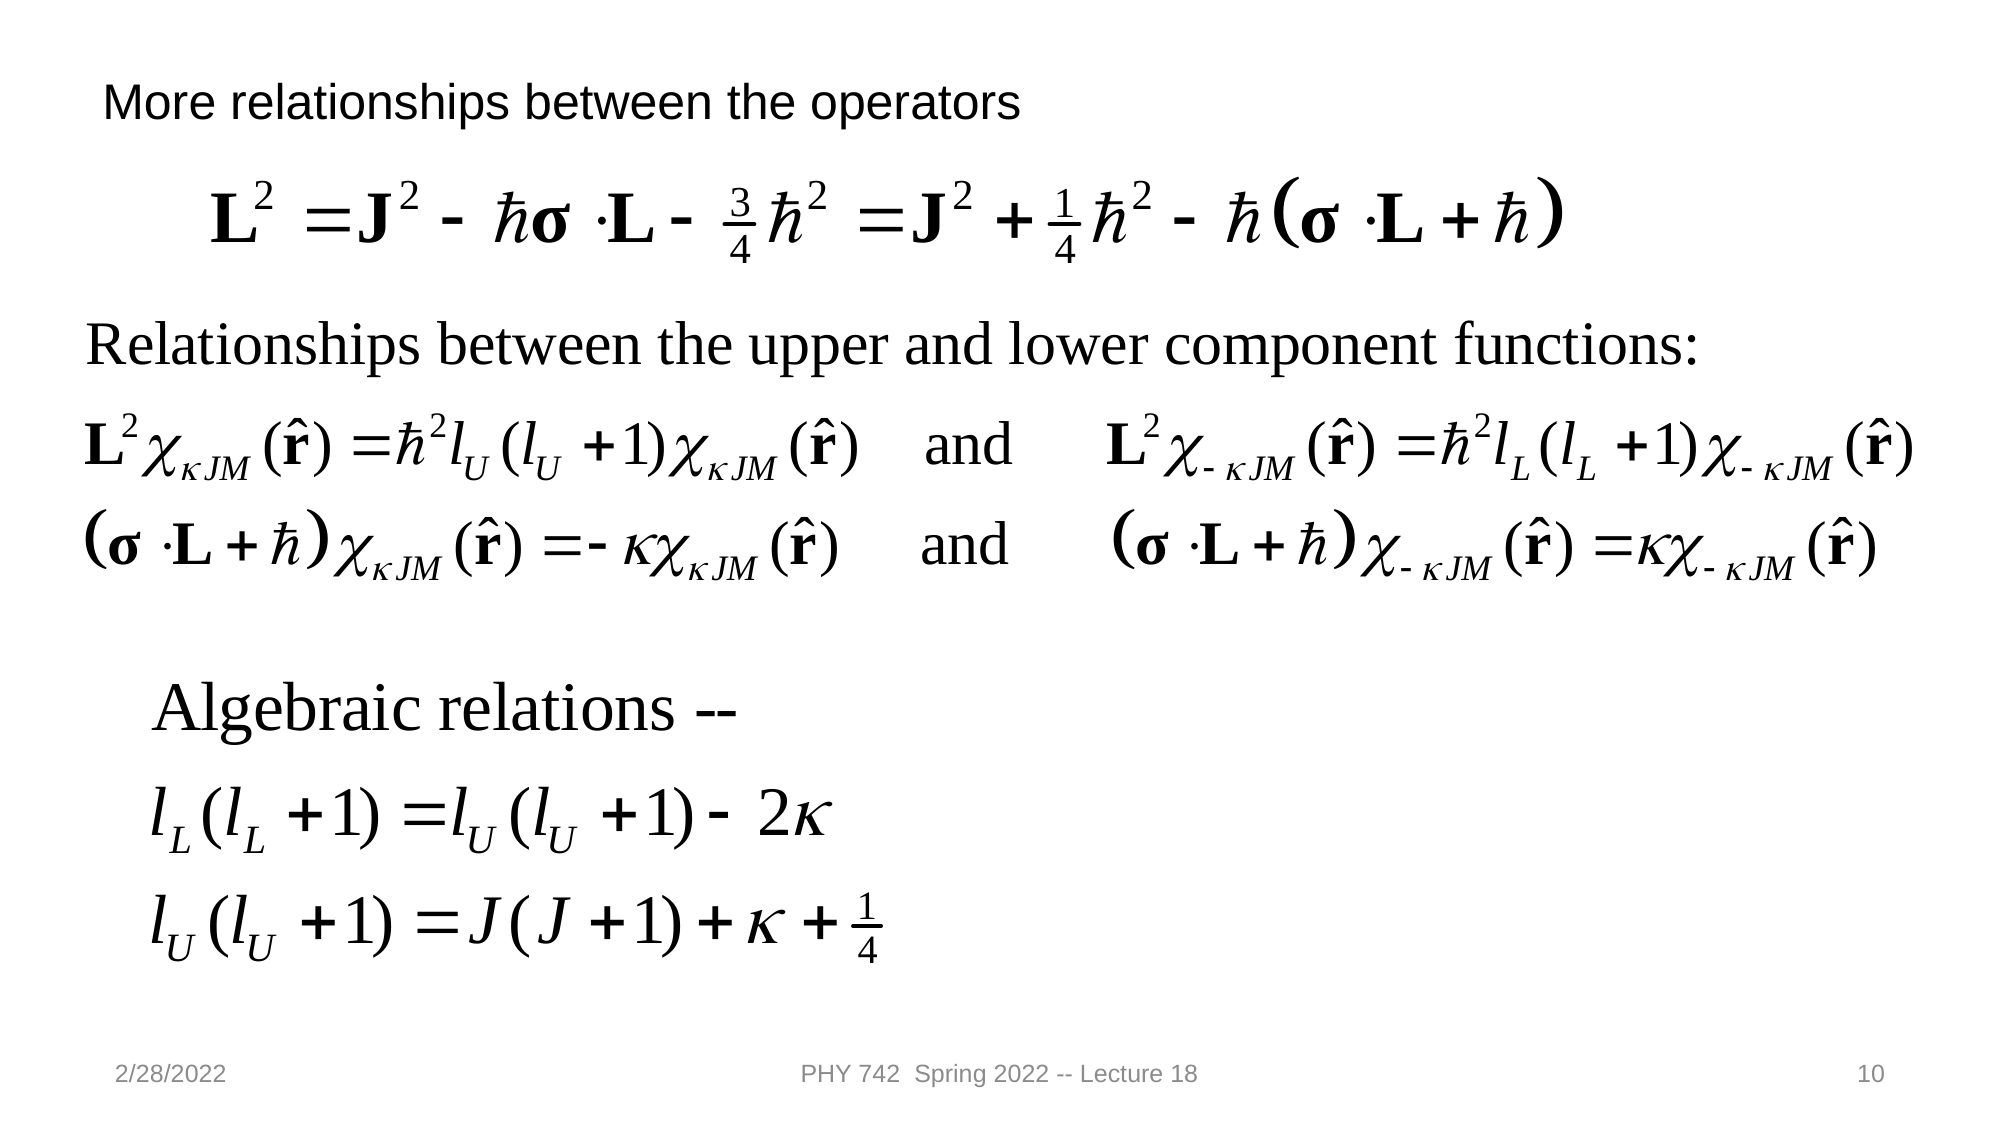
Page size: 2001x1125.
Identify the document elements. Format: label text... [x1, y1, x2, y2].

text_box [140, 666, 896, 975]
footer PHY 742 Spring 2022 -- Lecture 18 [683, 1042, 1317, 1103]
text_box More relationships between the operators [87, 62, 1838, 138]
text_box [76, 309, 1924, 600]
slide_number 10 [1433, 1042, 1900, 1103]
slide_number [99, 1042, 567, 1103]
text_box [199, 162, 1574, 286]
